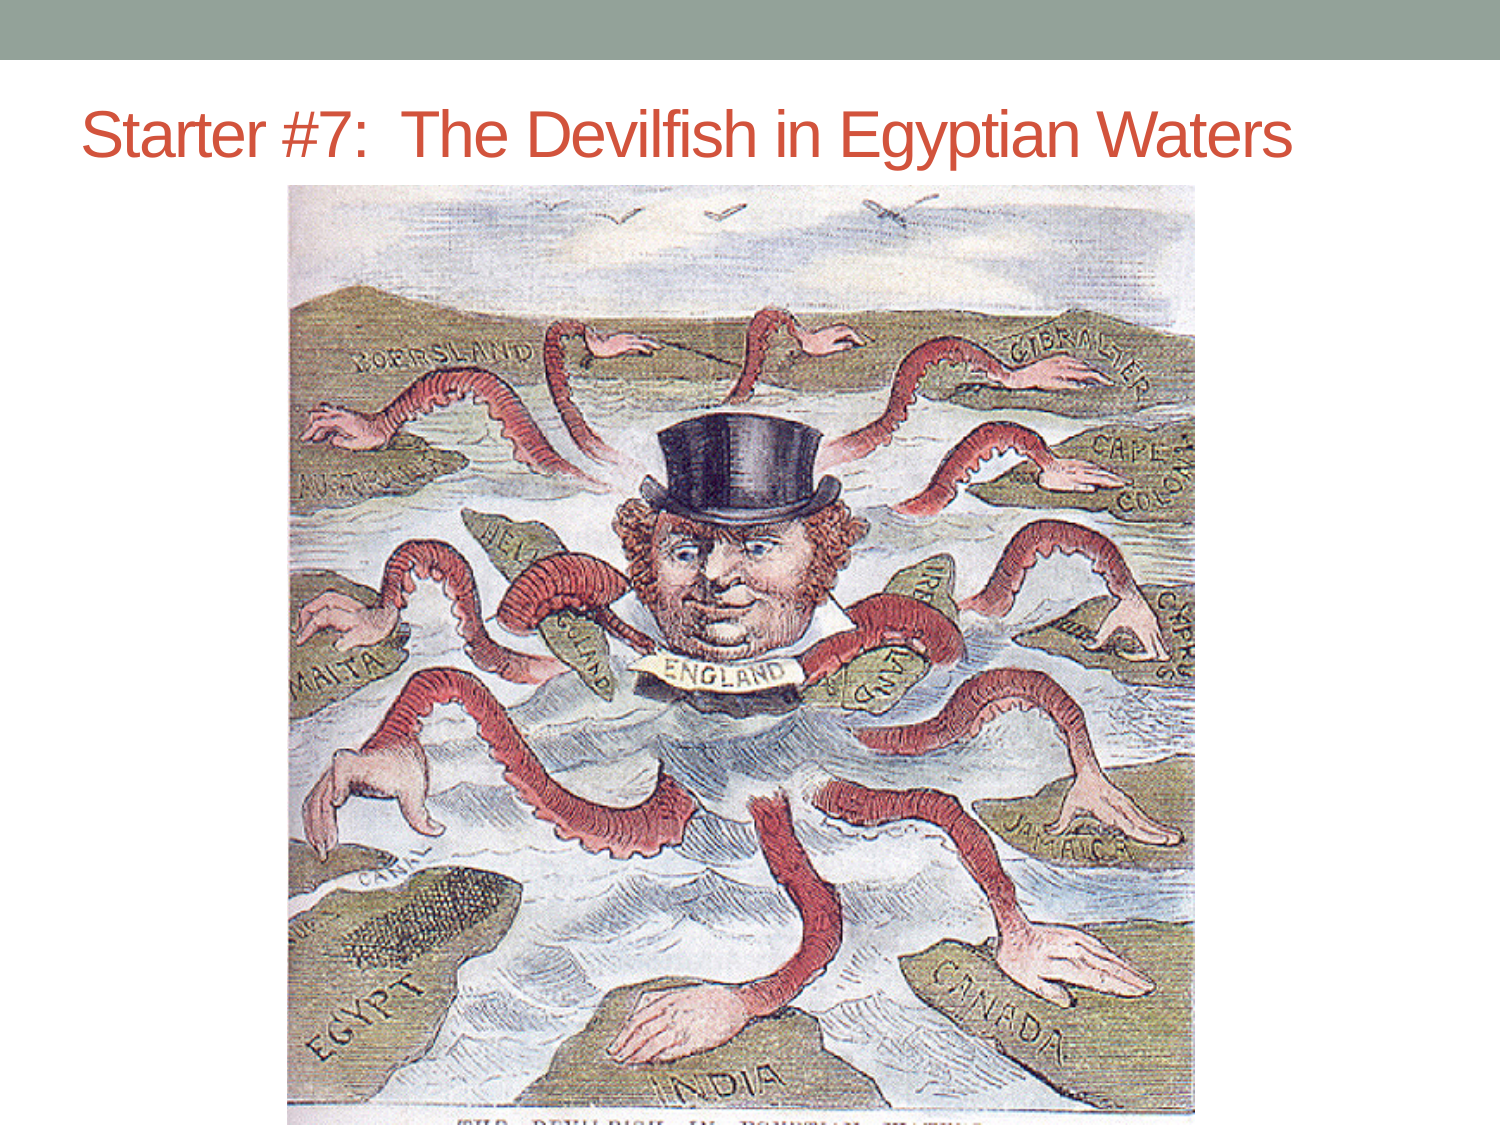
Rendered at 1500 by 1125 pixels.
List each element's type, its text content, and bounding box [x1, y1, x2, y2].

picture [287, 184, 1195, 1125]
title Starter #7: The Devilfish in Egyptian Waters [65, 50, 1416, 213]
